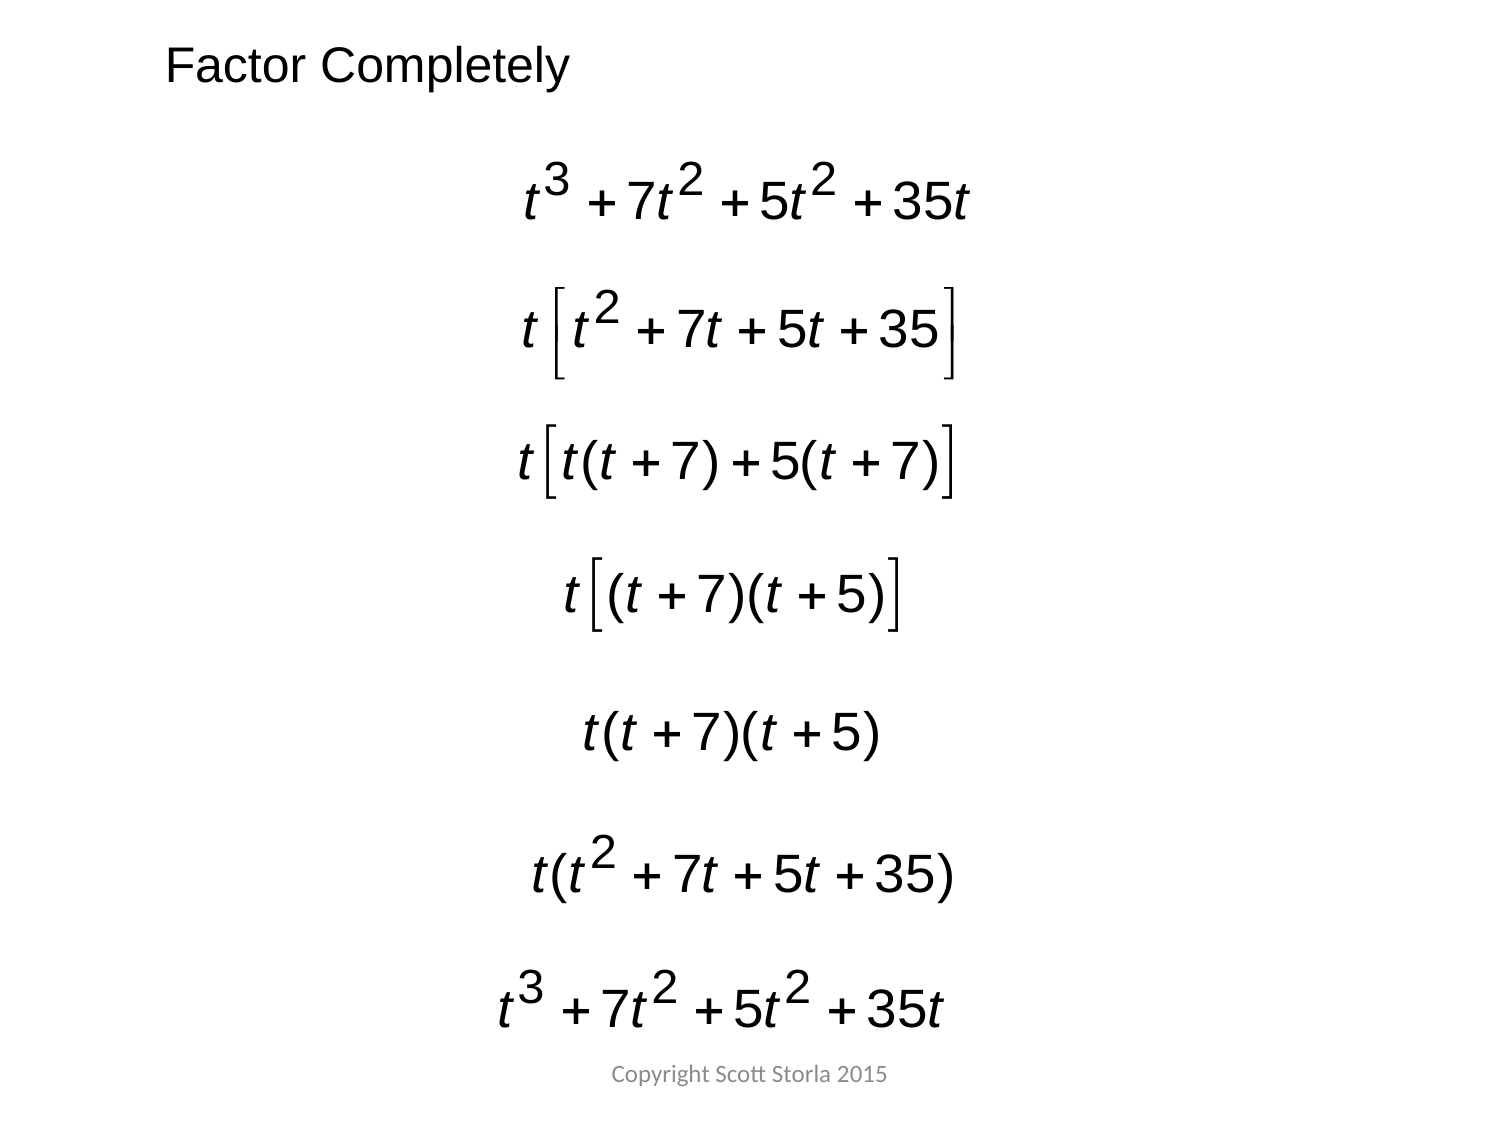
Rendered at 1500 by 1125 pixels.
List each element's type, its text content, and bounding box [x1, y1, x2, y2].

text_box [511, 269, 976, 396]
footer Copyright Scott Storla 2015 [512, 1042, 988, 1103]
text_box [521, 814, 967, 917]
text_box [513, 141, 990, 238]
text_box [553, 552, 914, 649]
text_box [572, 696, 897, 775]
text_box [507, 419, 973, 516]
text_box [487, 949, 964, 1047]
title Factor Completely [150, 24, 1350, 113]
